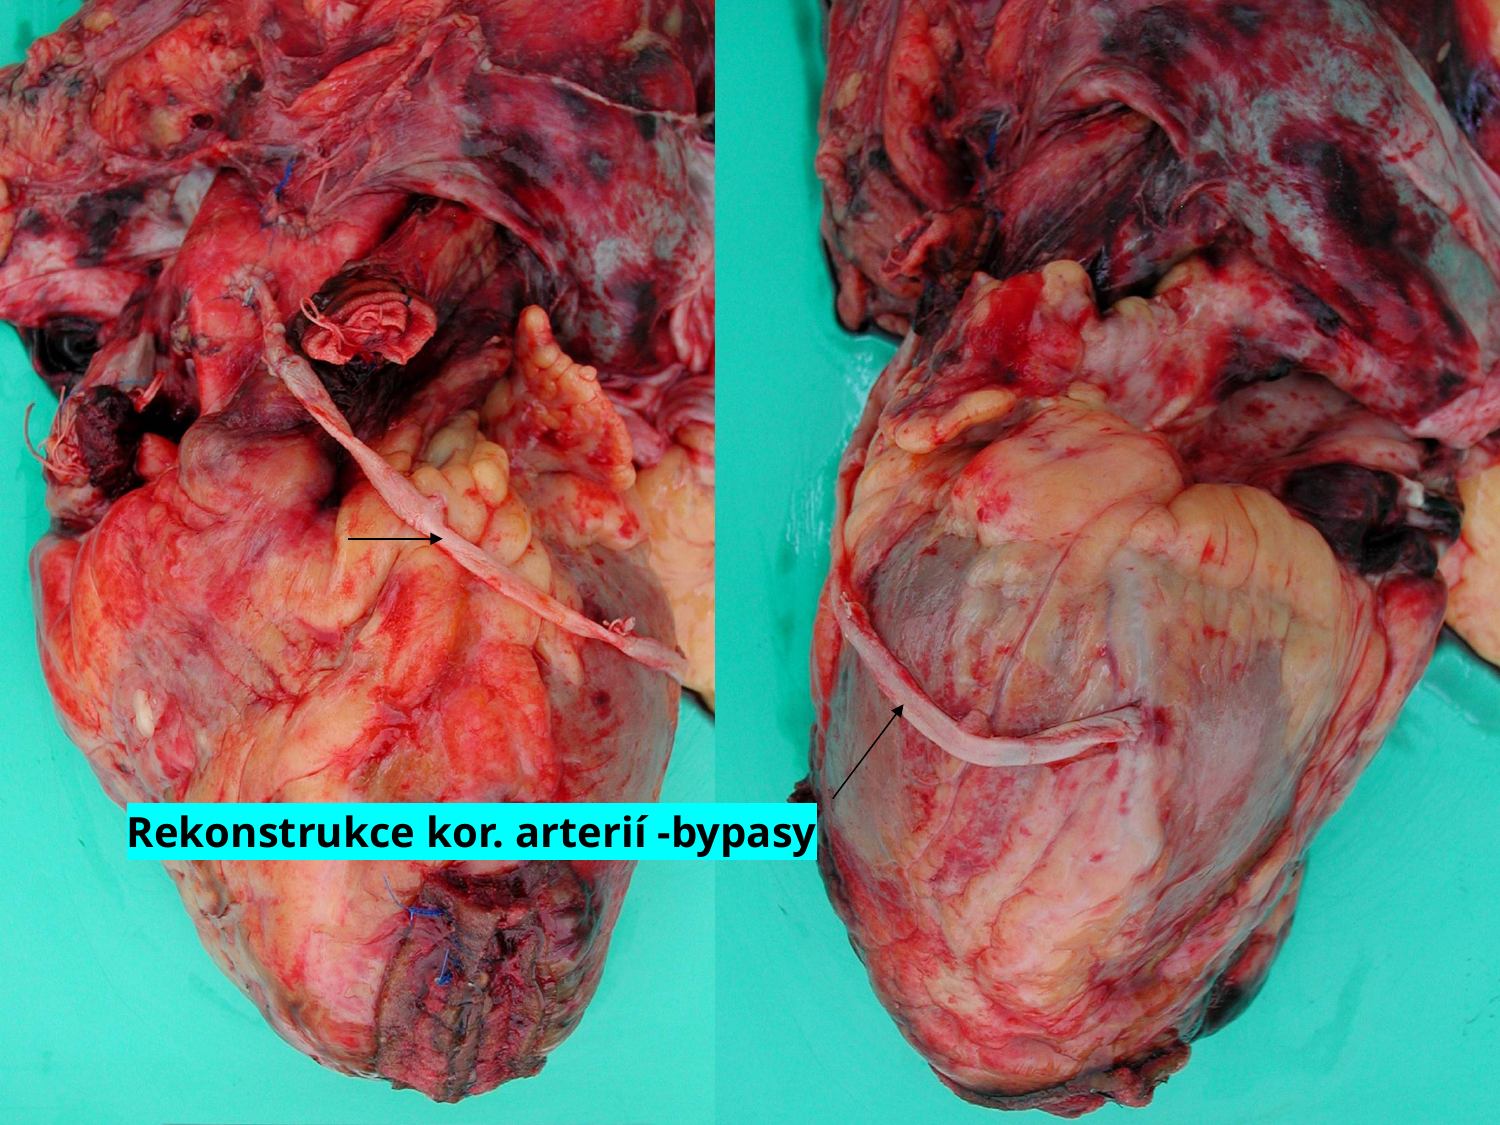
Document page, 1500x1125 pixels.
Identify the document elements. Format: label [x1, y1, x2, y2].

text_box [832, 704, 904, 799]
picture [0, 0, 1500, 1125]
